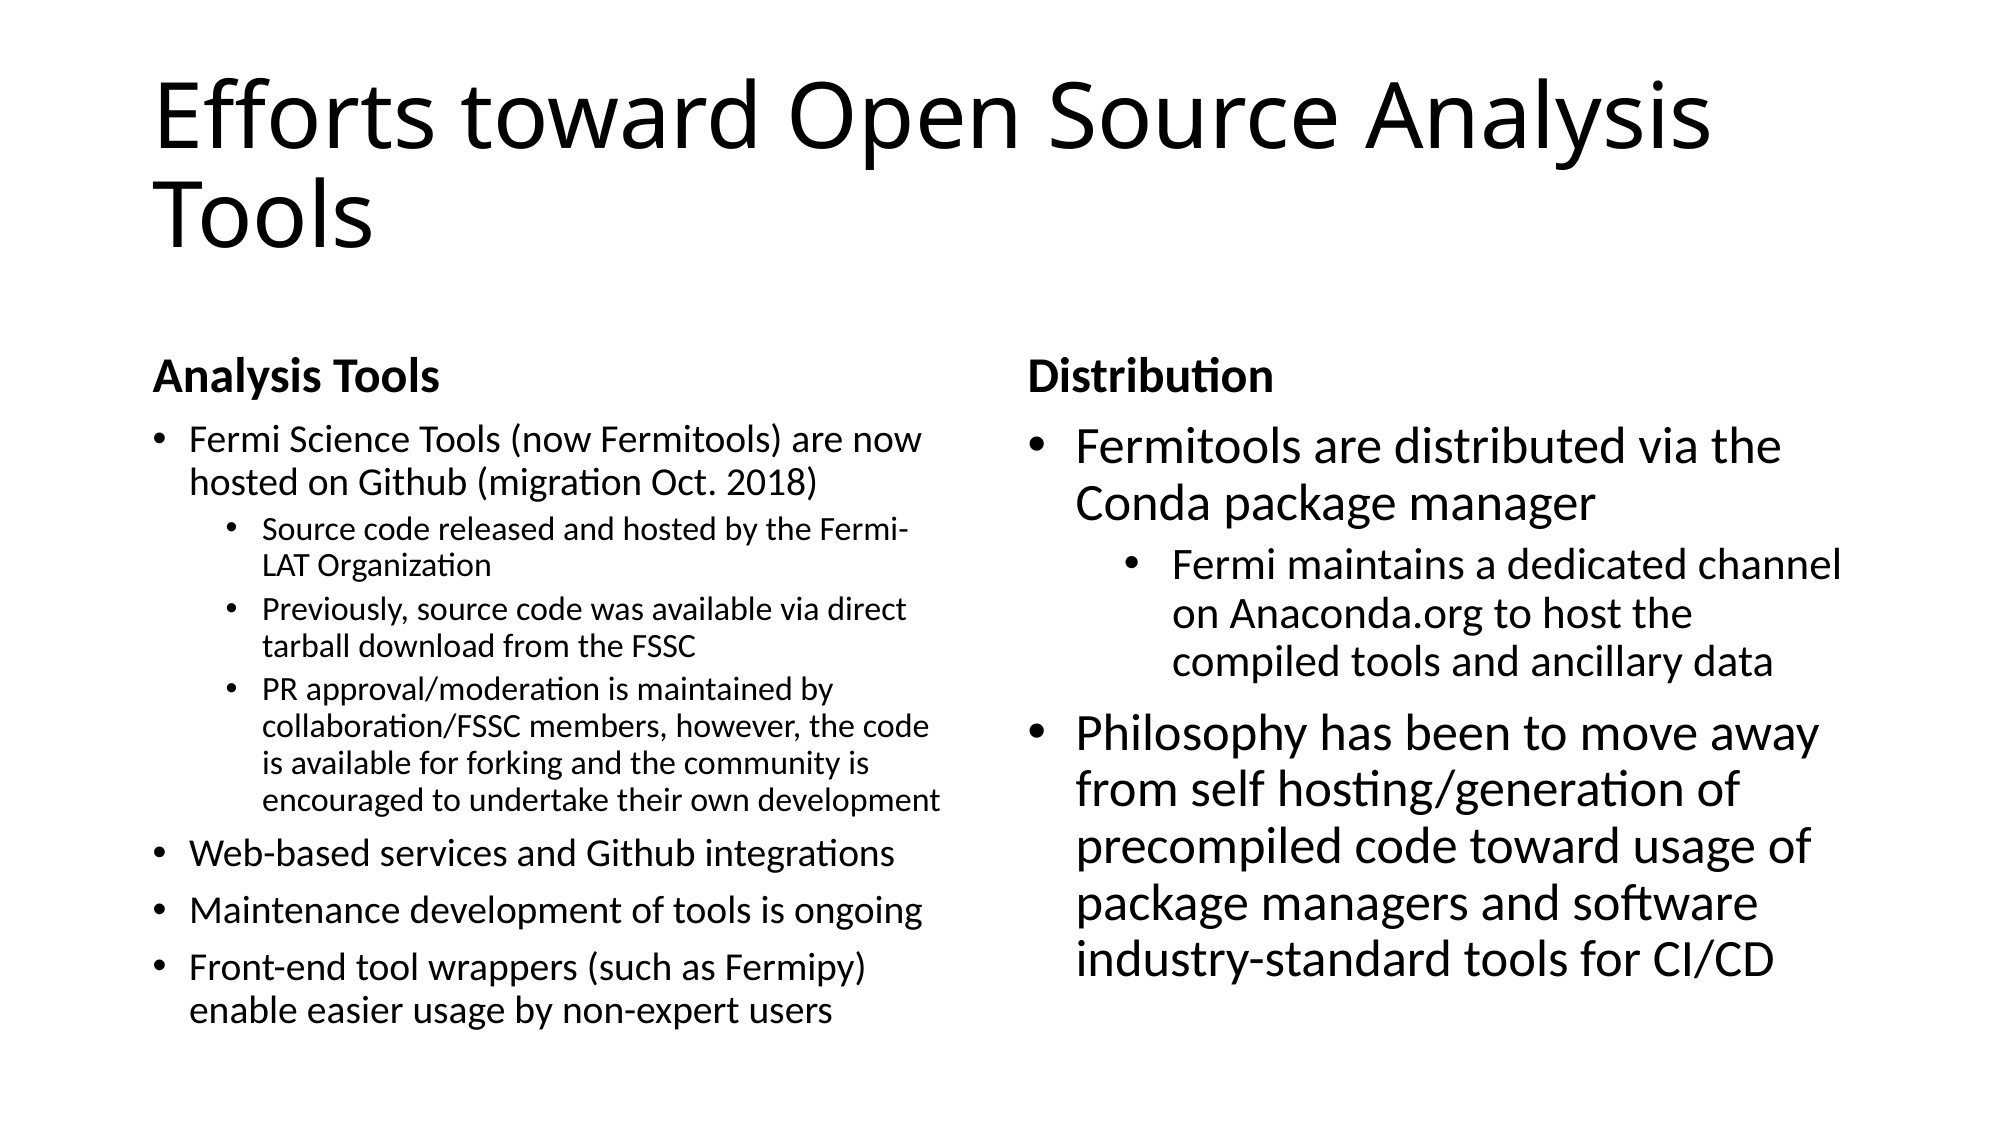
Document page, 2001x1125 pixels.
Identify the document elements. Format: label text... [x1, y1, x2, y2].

list Fermitools are distributed via the Conda package manager Fermi maintains a dedicated channel on Anaconda.org to host the compiled tools and ancillary data Philosophy has been to move away from self hosting/generation of precompiled code toward usage of package managers and software industry-standard tools for CI/CD [1012, 410, 1863, 1016]
list Analysis Tools [137, 275, 984, 411]
list Distribution [1012, 275, 1863, 410]
list Fermi Science Tools (now Fermitools) are now hosted on Github (migration Oct. 2018) Source code released and hosted by the Fermi-LAT Organization Previously, source code was available via direct tarball download from the FSSC PR approval/moderation is maintained by collaboration/FSSC members, however, the code is available for forking and the community is encouraged to undertake their own development Web-based services and Github integrations Maintenance development of tools is ongoing Front-end tool wrappers (such as Fermipy) enable easier usage by non-expert users [137, 410, 960, 1077]
title Efforts toward Open Source Analysis Tools [137, 59, 1863, 278]
